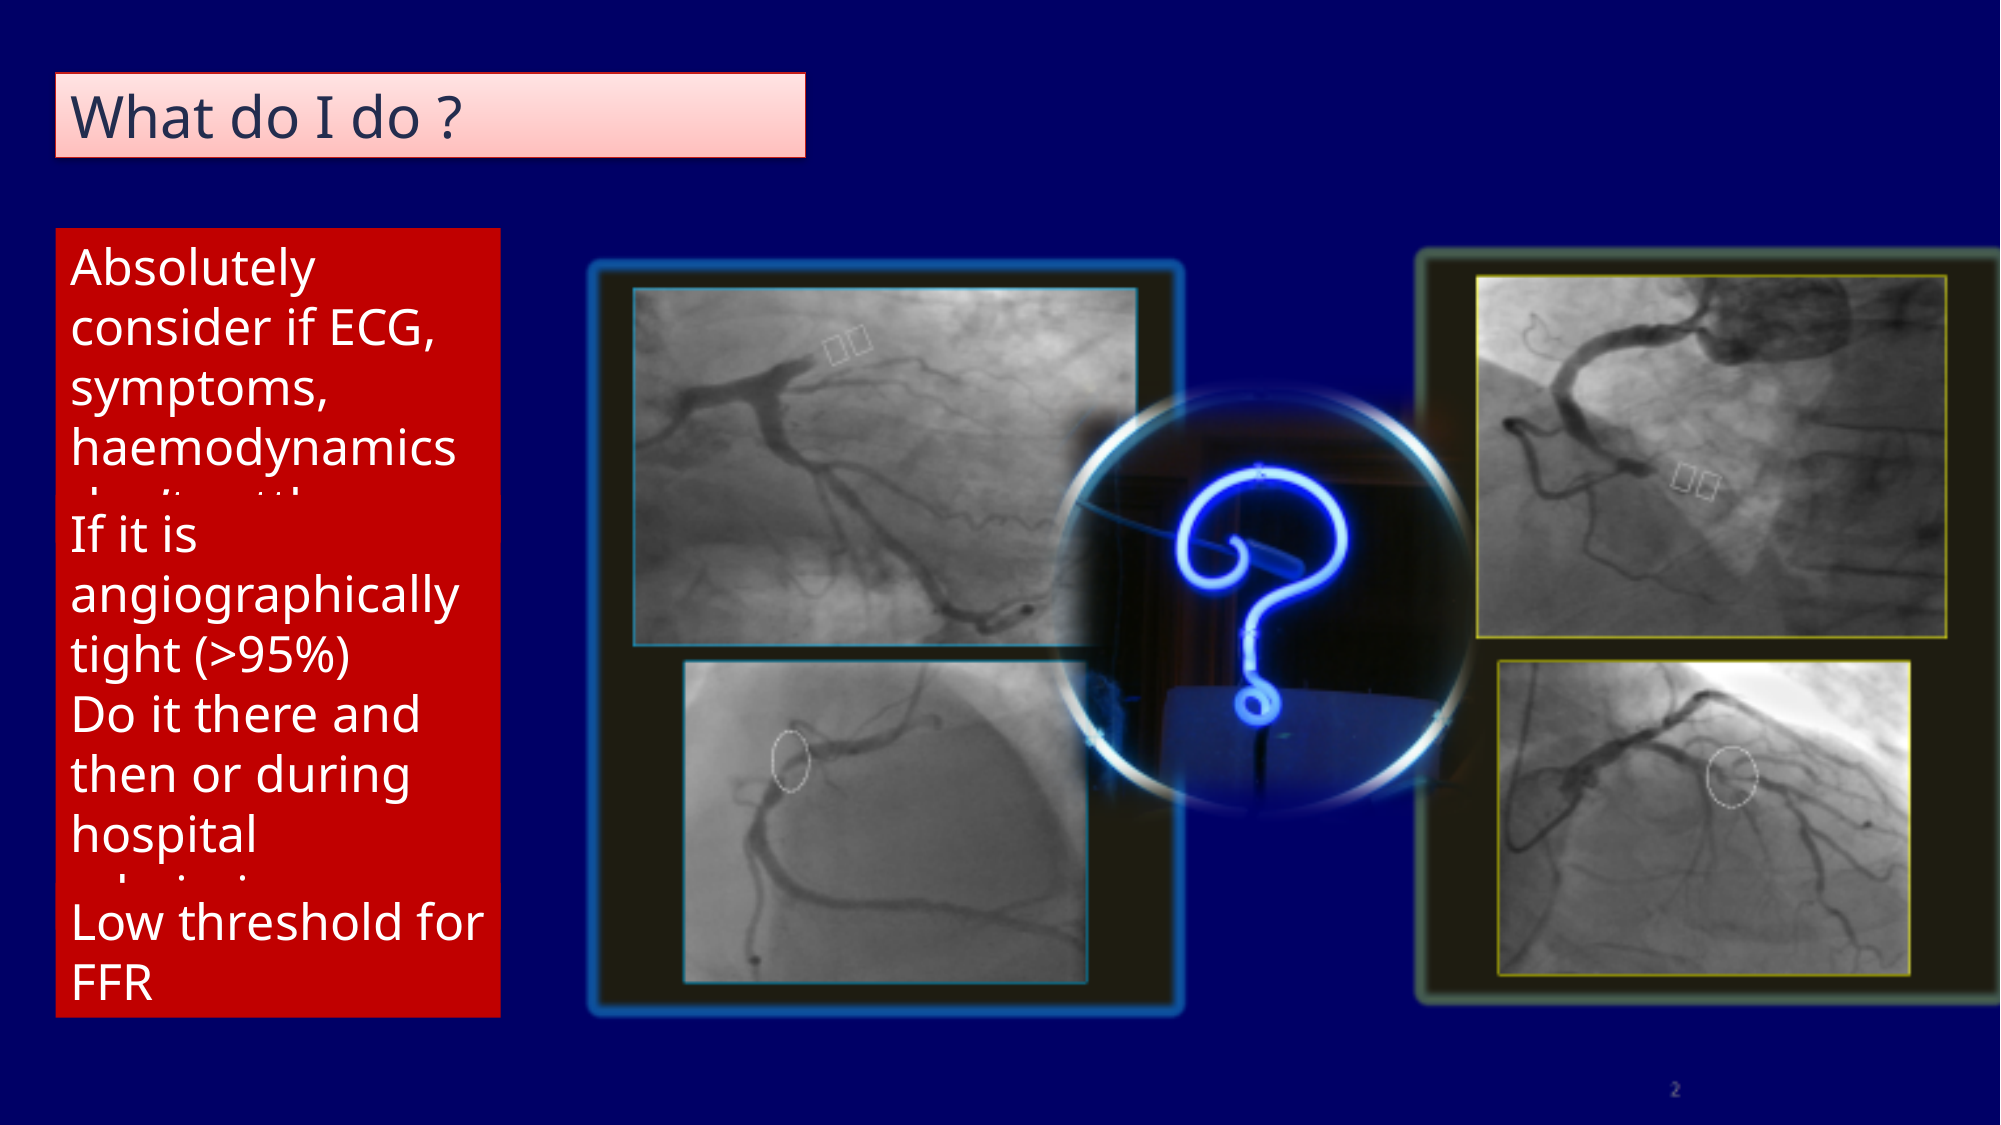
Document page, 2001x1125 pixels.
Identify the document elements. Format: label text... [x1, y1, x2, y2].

picture [500, 167, 2000, 1111]
text_box Low threshold for FFR [55, 882, 495, 1018]
text_box Absolutely consider if ECG, symptoms, haemodynamics don’t settle [55, 228, 495, 494]
text_box If it is angiographically tight (>95%) Do it there and then or during hospital admission [55, 494, 495, 882]
text_box What do I do ? [55, 72, 806, 158]
